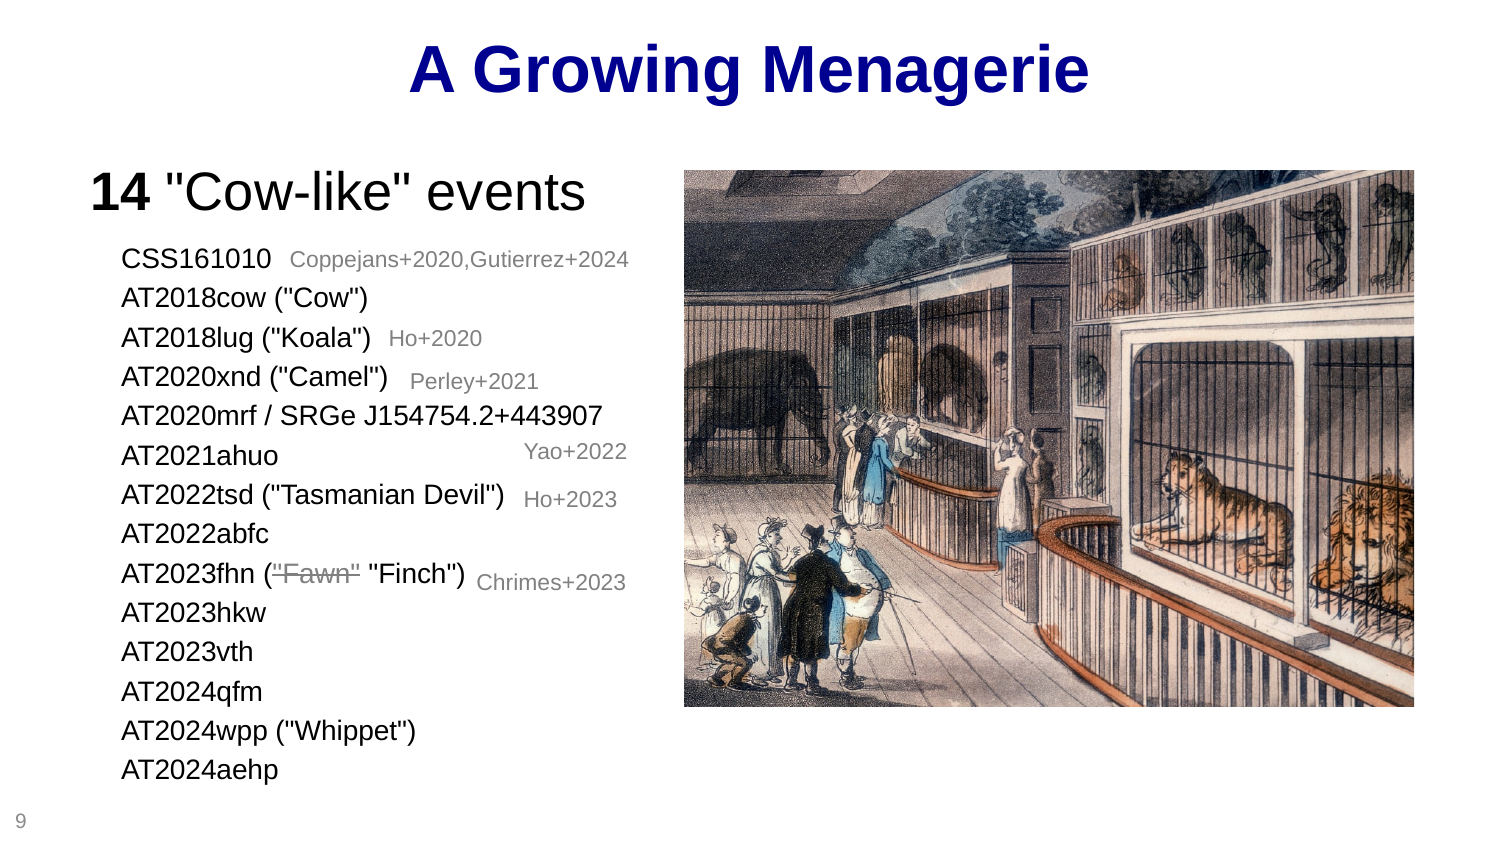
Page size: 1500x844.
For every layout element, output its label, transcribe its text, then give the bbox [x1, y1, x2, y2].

text_box Ho+2023 [507, 476, 654, 521]
list 14 "Cow-like" events [75, 148, 635, 242]
slide_number 9 [0, 798, 78, 844]
text_box Chrimes+2023 [459, 559, 678, 604]
title A Growing Menagerie [75, 9, 1425, 122]
text_box Yao+2022 [507, 428, 654, 473]
text_box CSS161010 AT2018cow ("Cow") AT2018lug ("Koala") AT2020xnd ("Camel") AT2020mrf / SRGe J154754.2+443907 AT2021ahuo AT2022tsd ("Tasmanian Devil") AT2022abfc AT2023fhn ("Fawn" "Finch") AT2023hkw AT2023vth AT2024qfm AT2024wpp ("Whippet") AT2024aehp [106, 232, 646, 766]
text_box Perley+2021 [393, 357, 574, 402]
text_box Coppejans+2020,Gutierrez+2024 [273, 235, 655, 280]
picture [683, 170, 1415, 707]
text_box Ho+2020 [371, 315, 527, 360]
